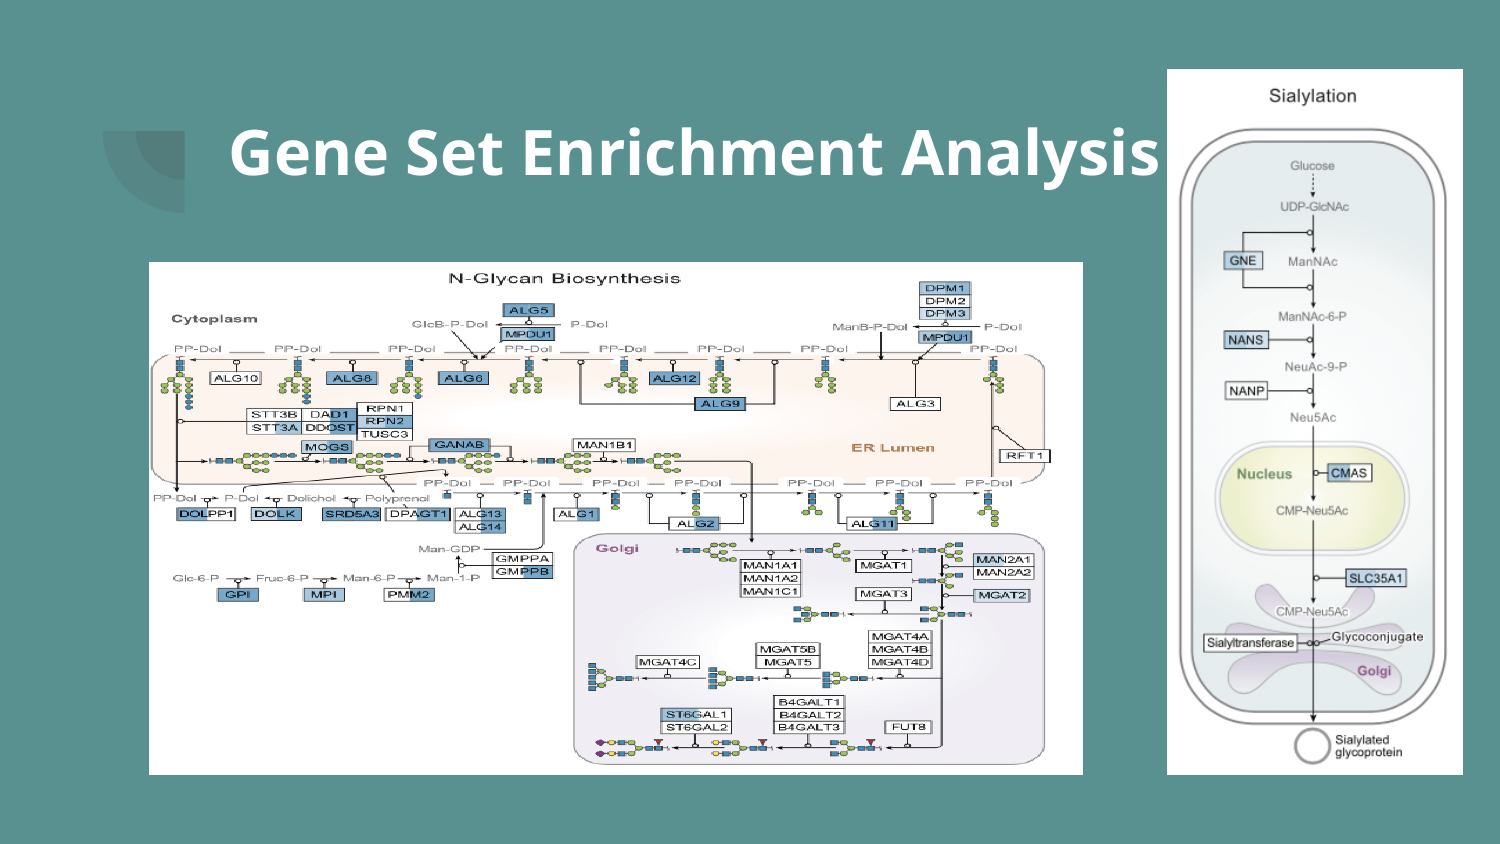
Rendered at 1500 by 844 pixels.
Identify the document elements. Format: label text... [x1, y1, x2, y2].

picture [1166, 68, 1463, 775]
picture [148, 261, 1084, 775]
title Gene Set Enrichment Analysis [213, 98, 1161, 263]
